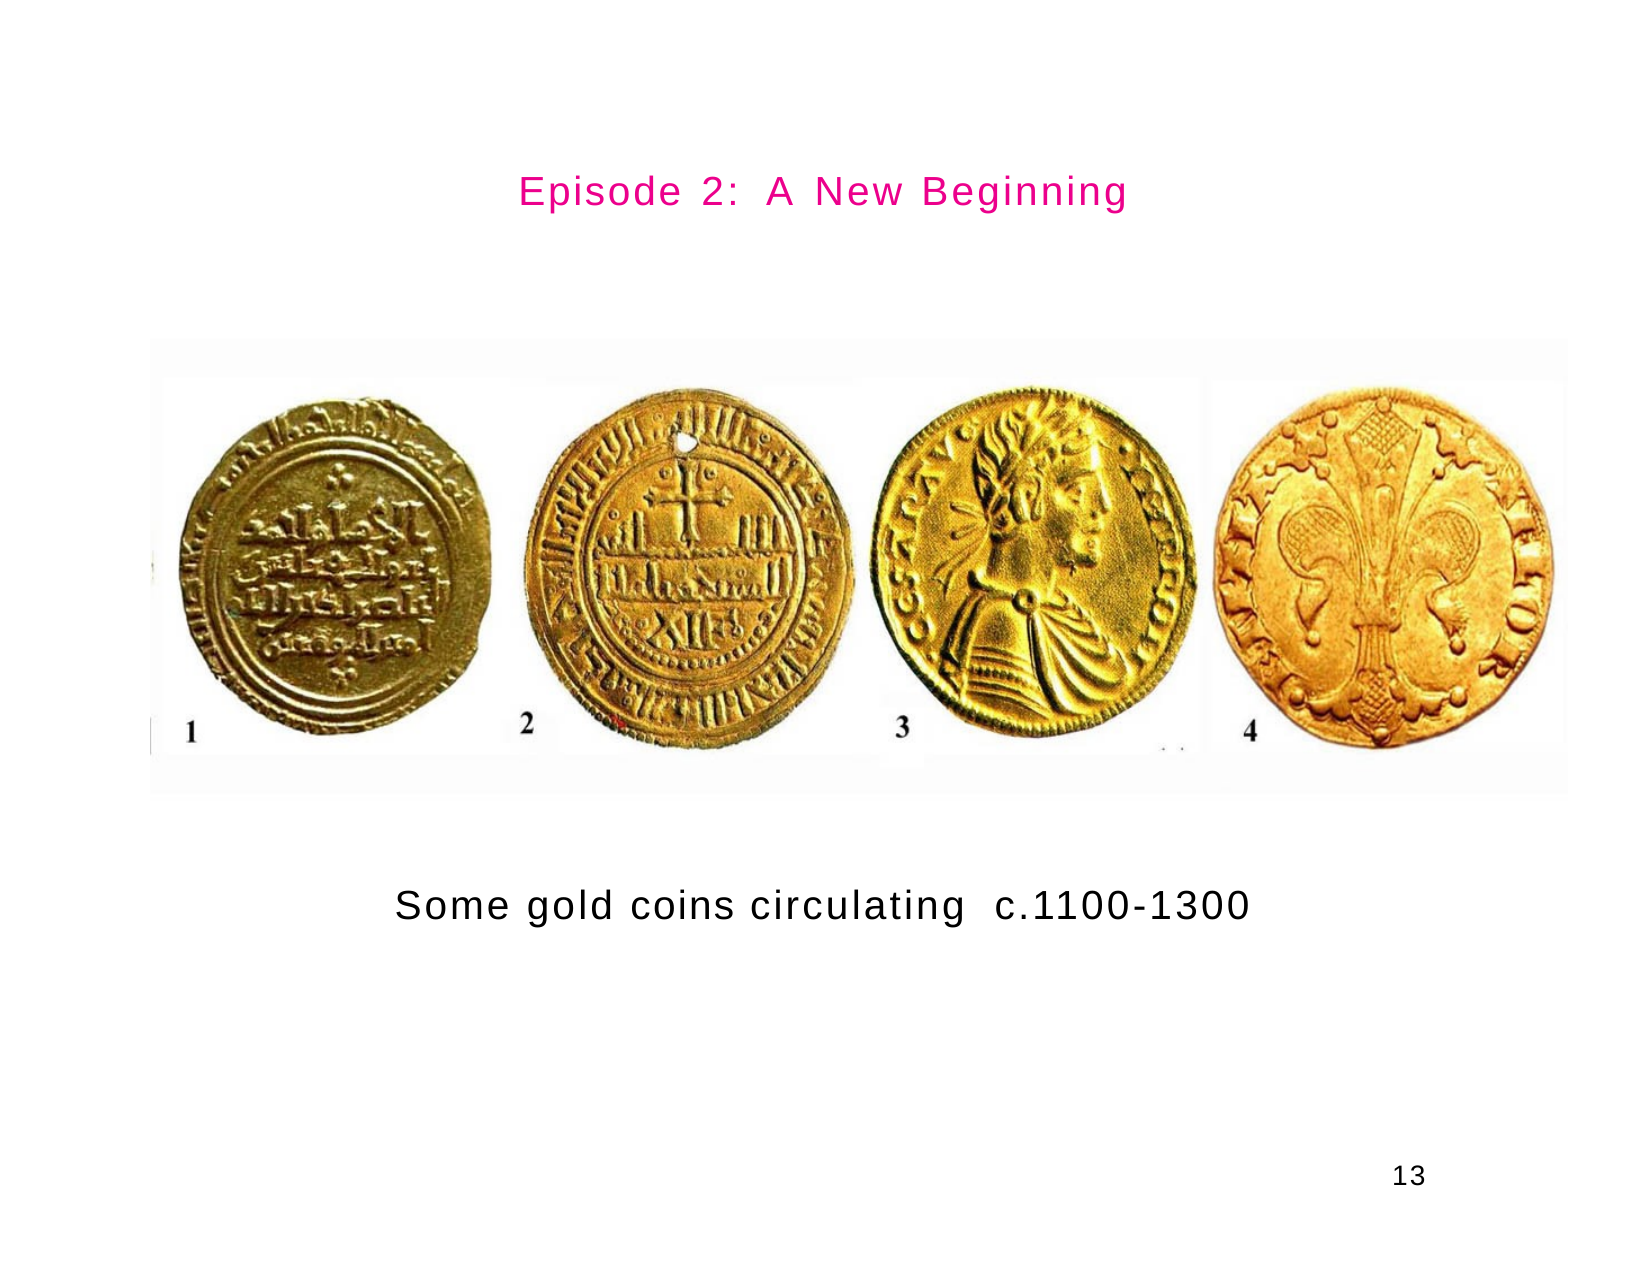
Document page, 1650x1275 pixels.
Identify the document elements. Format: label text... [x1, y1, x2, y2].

text_box [150, 329, 1568, 803]
text_box Some gold coins circulating c.1100-1300 [392, 878, 1258, 928]
text_box Episode 2: A New Beginning [516, 164, 1134, 214]
slide_number 10 [1387, 1160, 1433, 1275]
